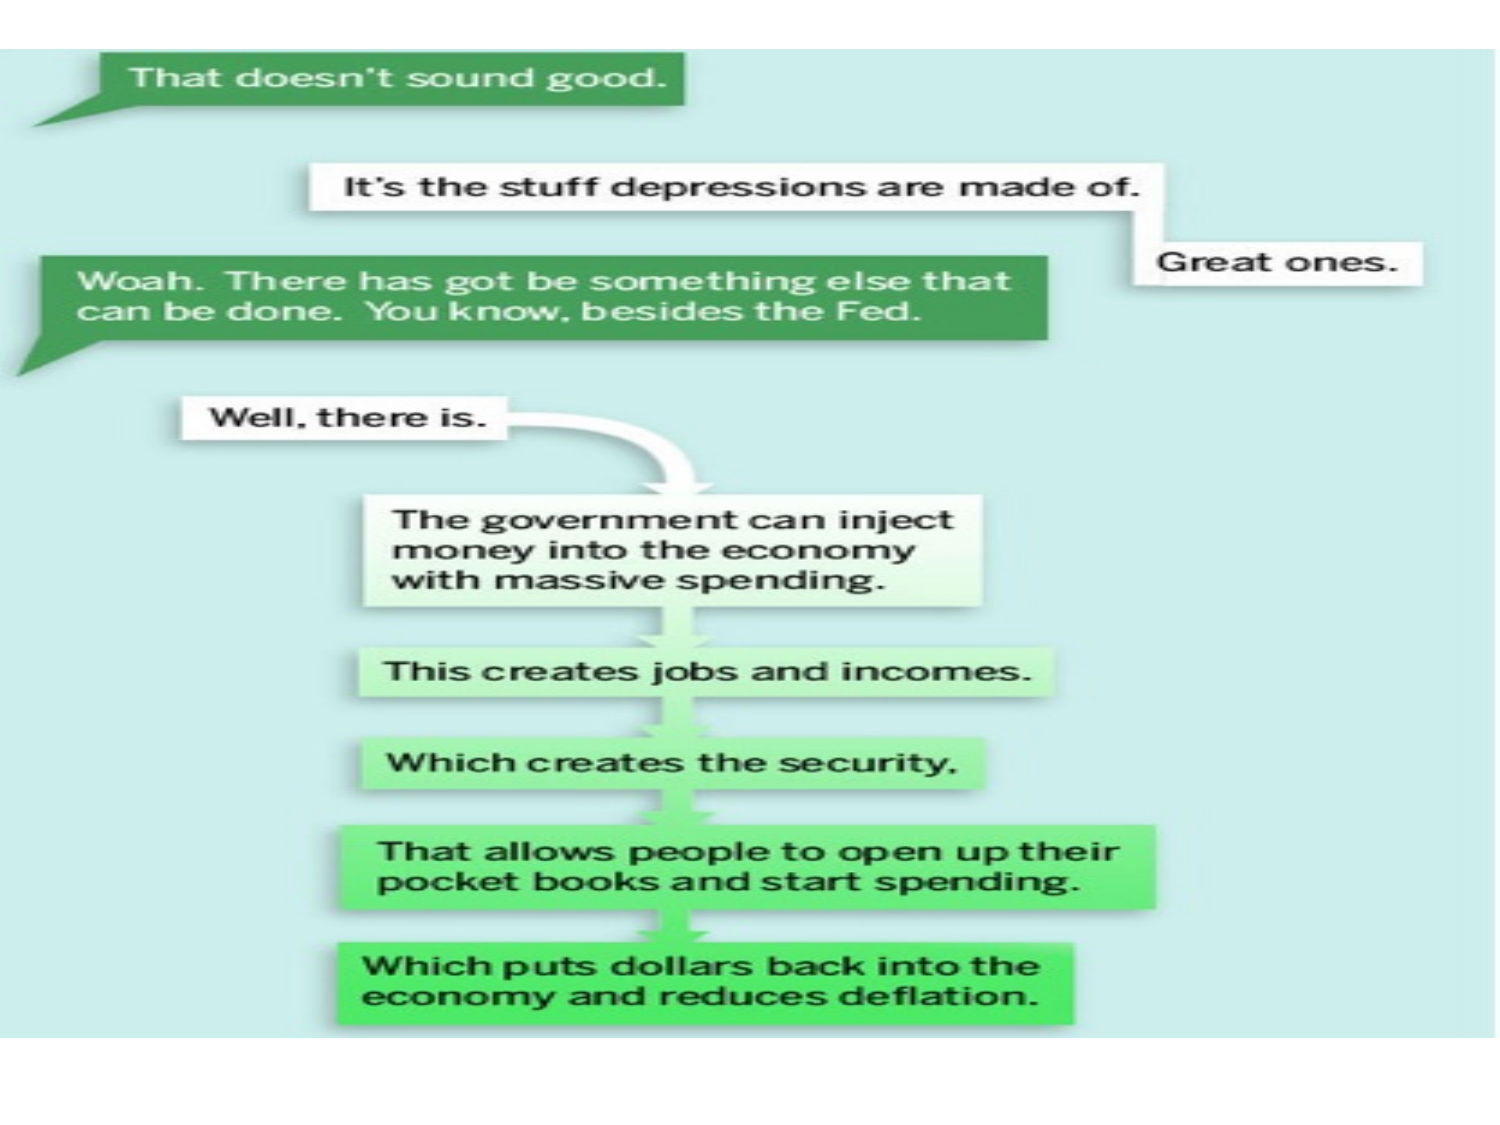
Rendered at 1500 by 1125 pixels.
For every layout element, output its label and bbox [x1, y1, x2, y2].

picture [0, 49, 1500, 1038]
